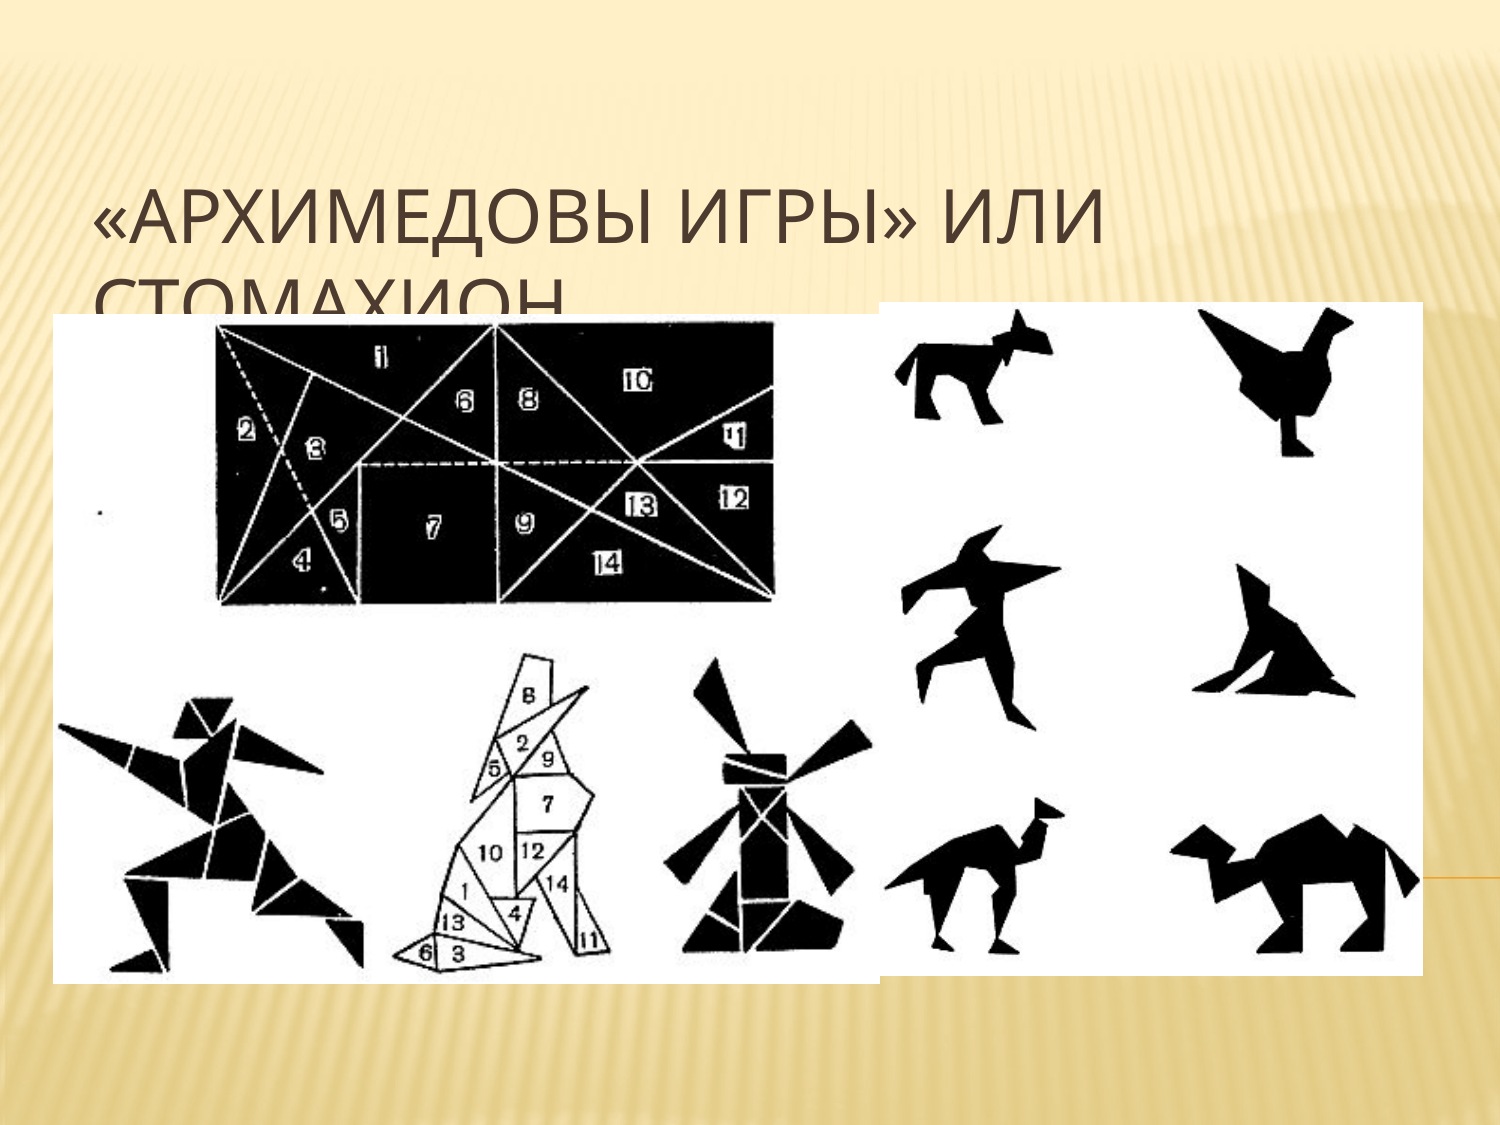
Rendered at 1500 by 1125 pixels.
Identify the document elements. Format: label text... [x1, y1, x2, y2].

picture [52, 314, 881, 985]
picture [879, 302, 1424, 977]
title «Архимедовы Игры» или стомахион [76, 160, 1465, 362]
